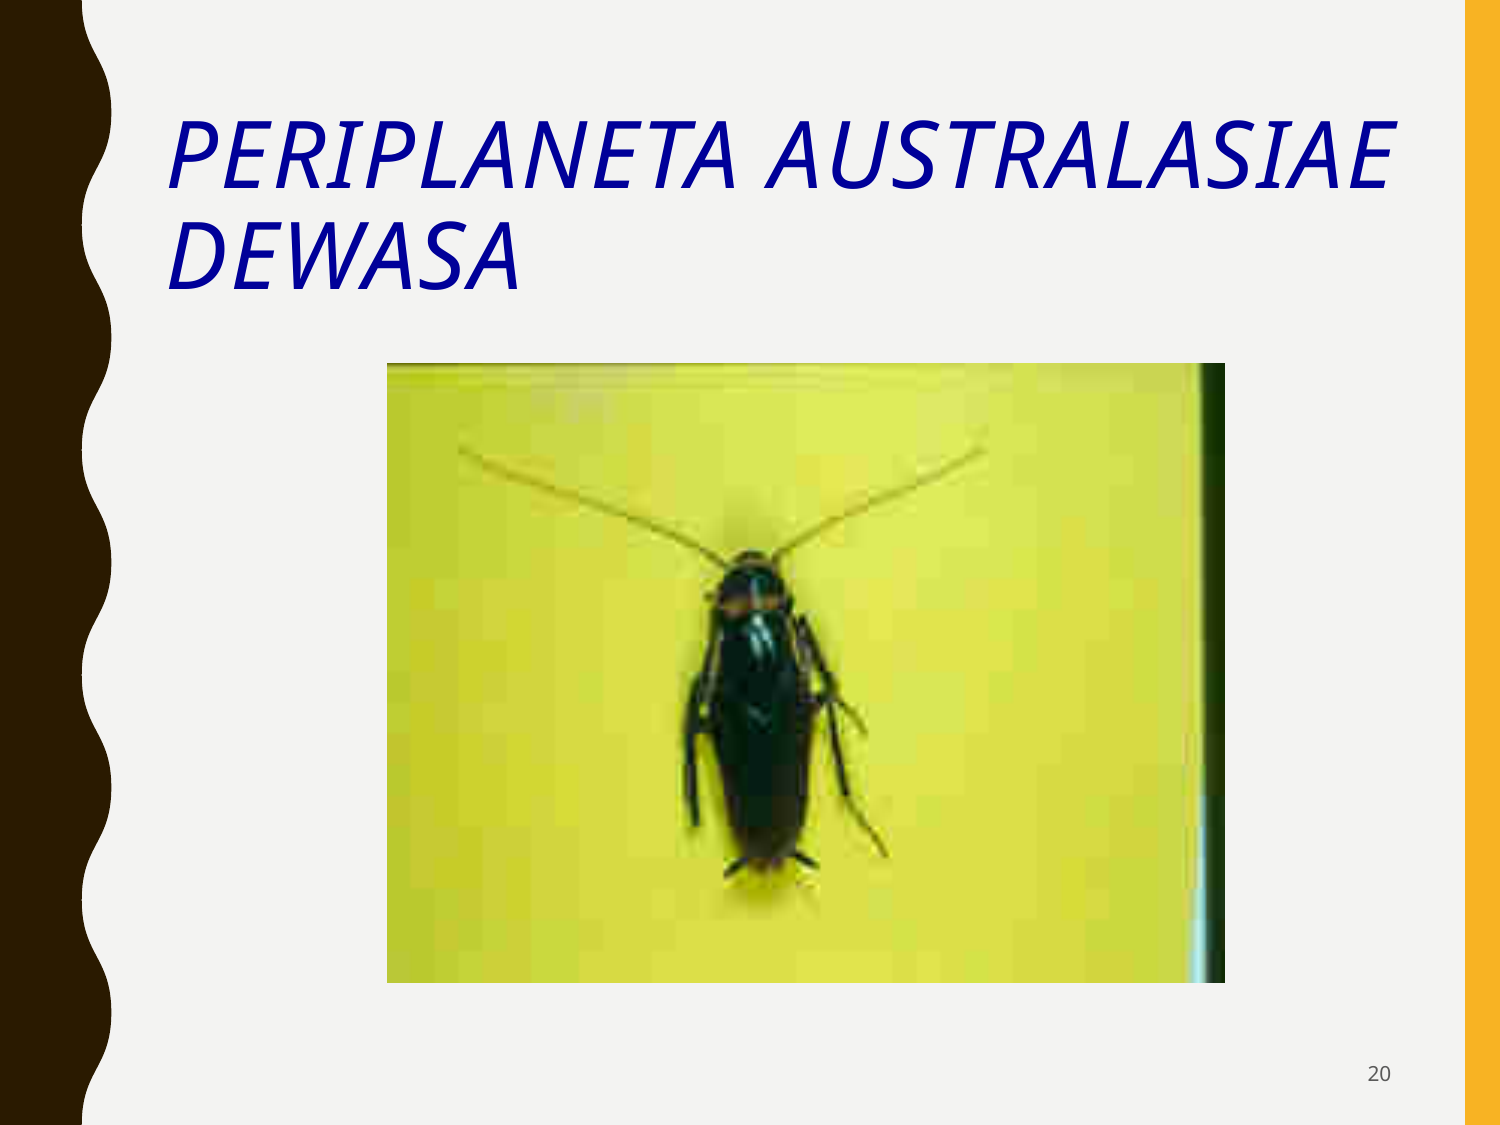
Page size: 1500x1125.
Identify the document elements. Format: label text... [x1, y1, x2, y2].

title Periplaneta australasiae Dewasa [150, 99, 1425, 325]
slide_number 20 [1059, 1045, 1407, 1103]
picture [387, 363, 1225, 983]
